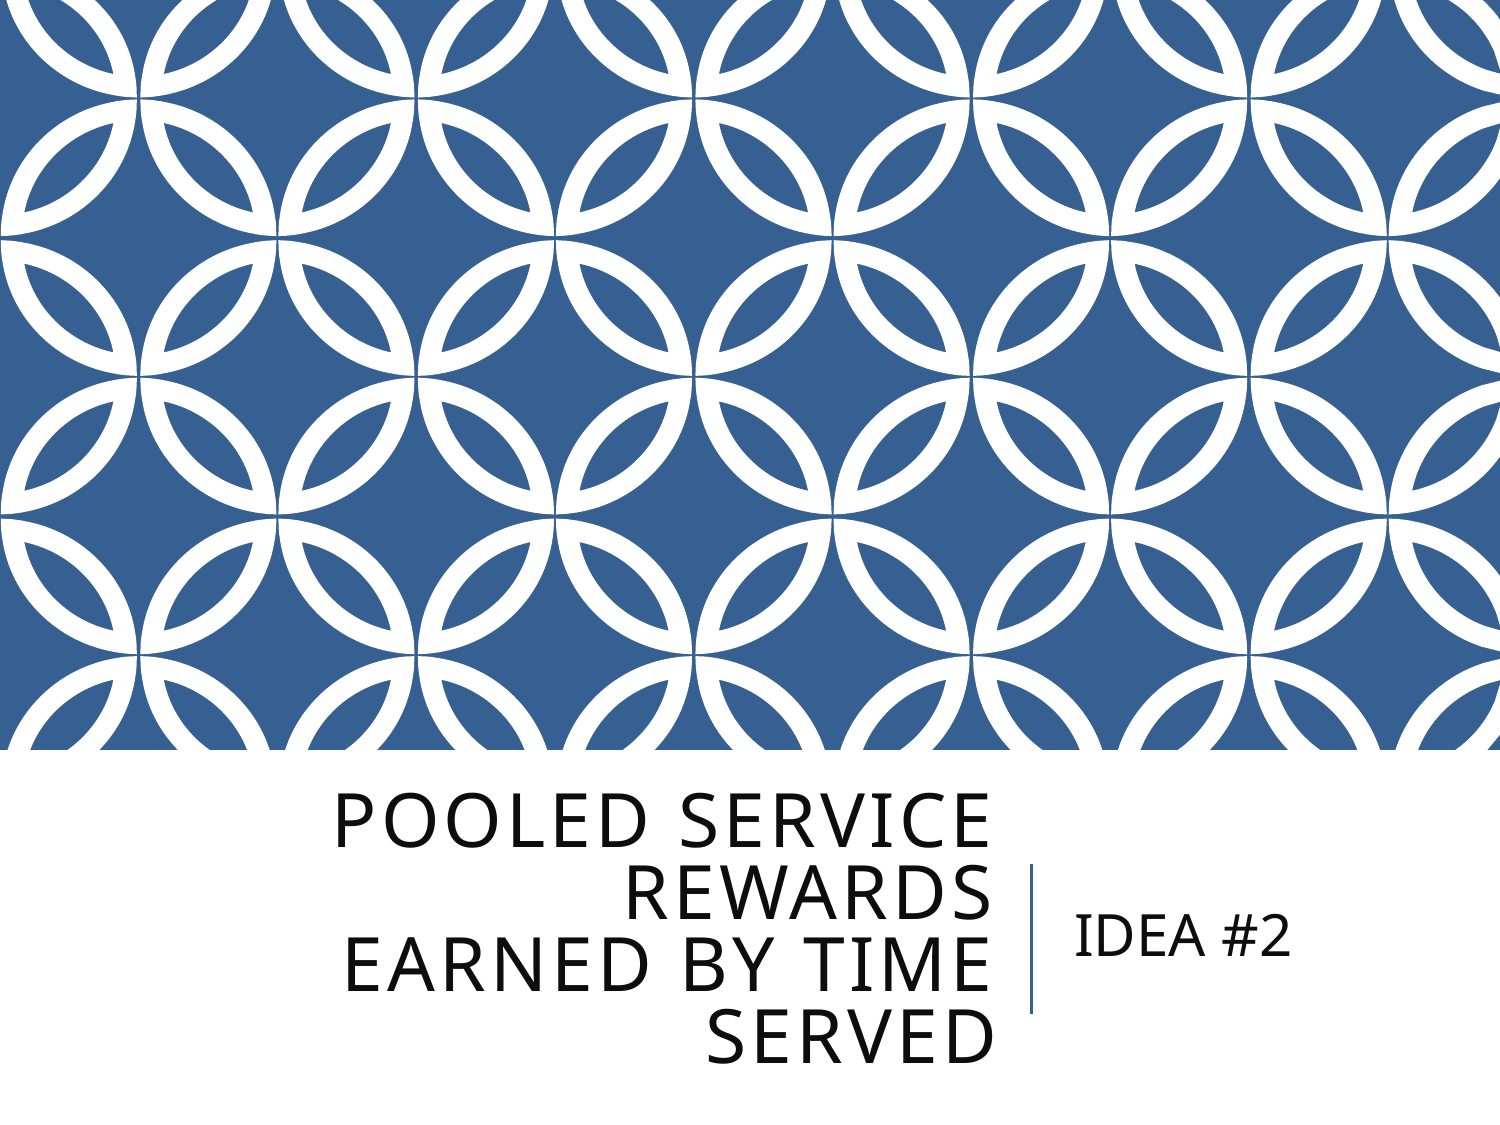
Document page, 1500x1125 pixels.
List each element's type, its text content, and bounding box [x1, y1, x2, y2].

title Pooled Service Rewards Earned by time served [56, 813, 1013, 1054]
subtitle IDEA #2 [1059, 813, 1454, 1054]
